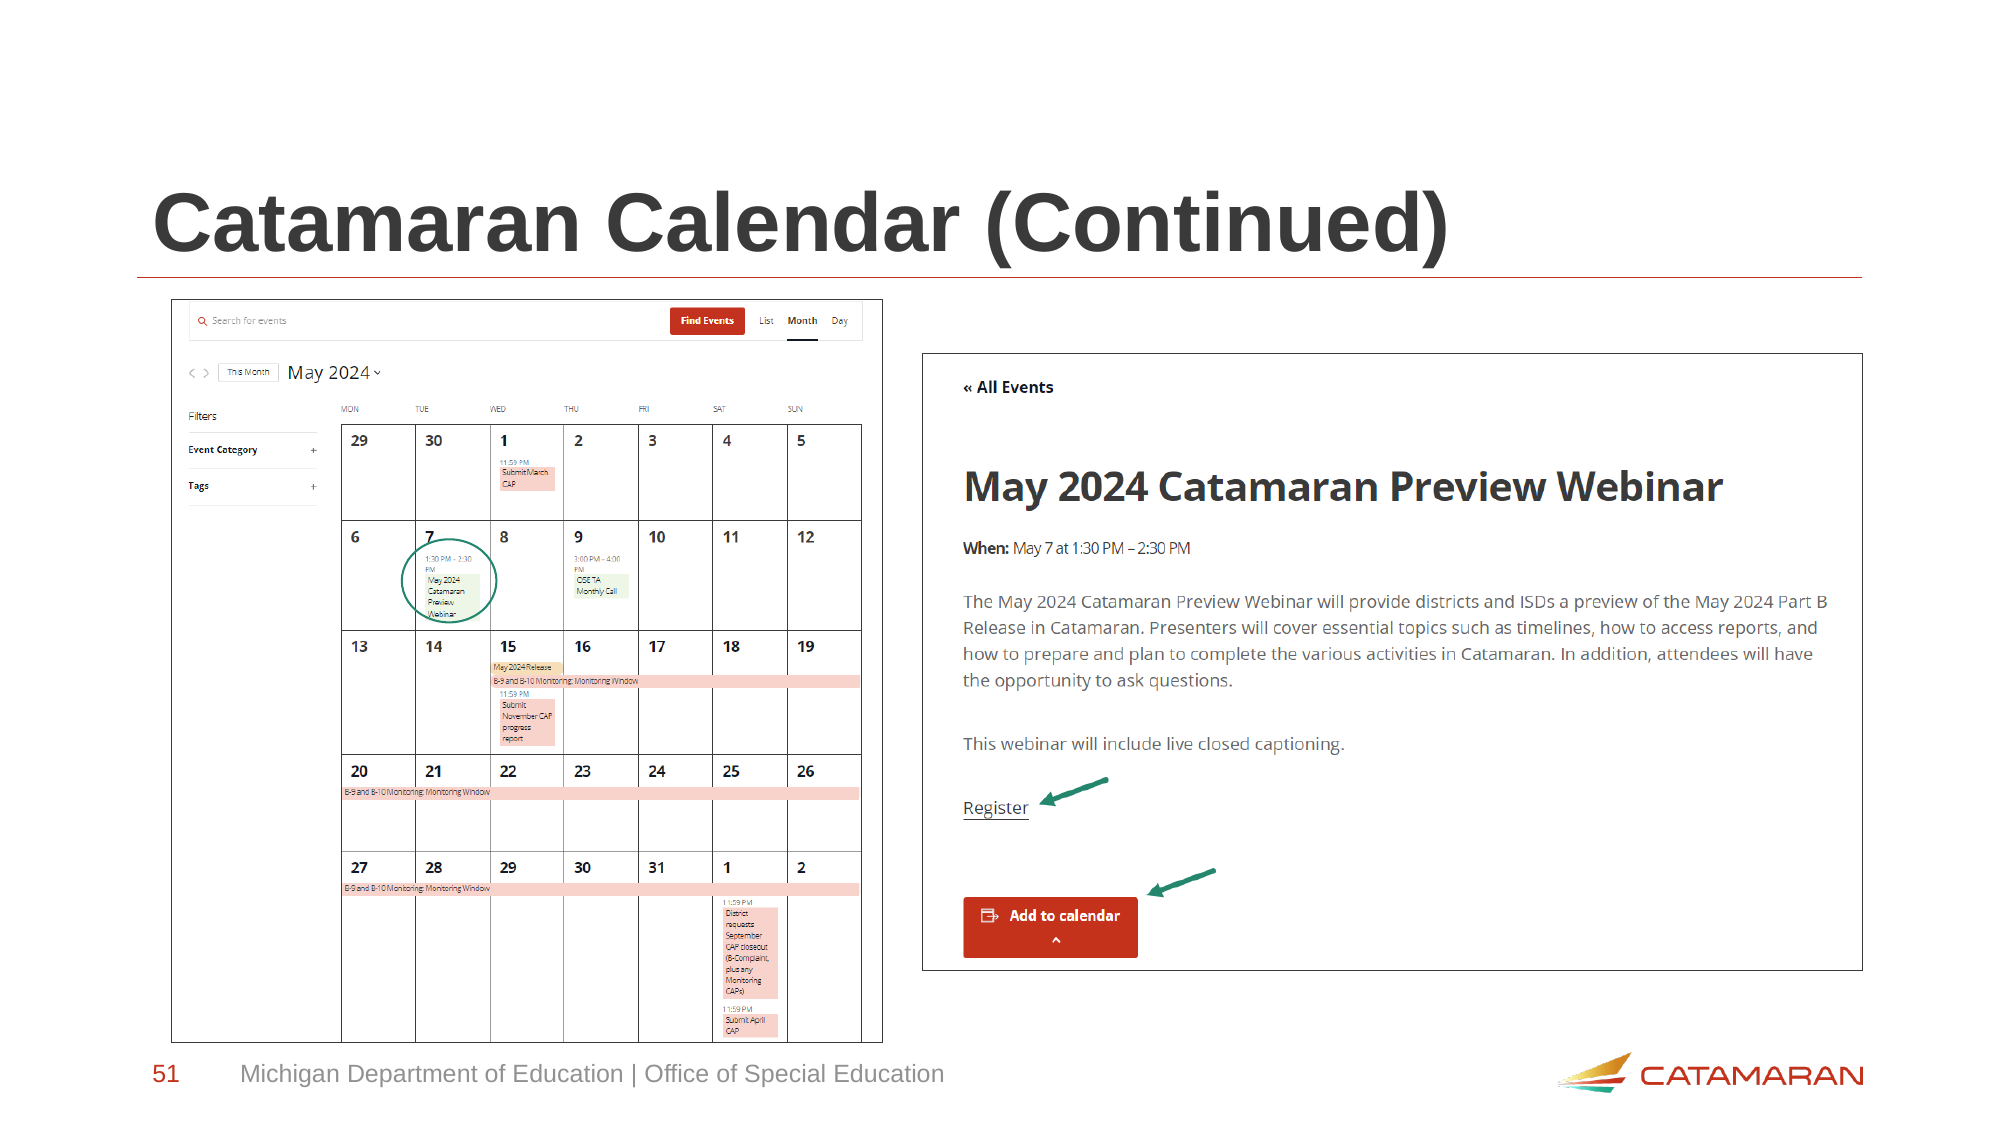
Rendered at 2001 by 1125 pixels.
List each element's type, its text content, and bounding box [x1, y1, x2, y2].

slide_number 51 [137, 1042, 205, 1103]
footer Michigan Department of Education | Office of Special Education [225, 1042, 1484, 1103]
picture [922, 353, 1863, 971]
picture [171, 299, 883, 1043]
title Catamaran Calendar (Continued) [137, 59, 1863, 278]
picture [1557, 1052, 1863, 1093]
